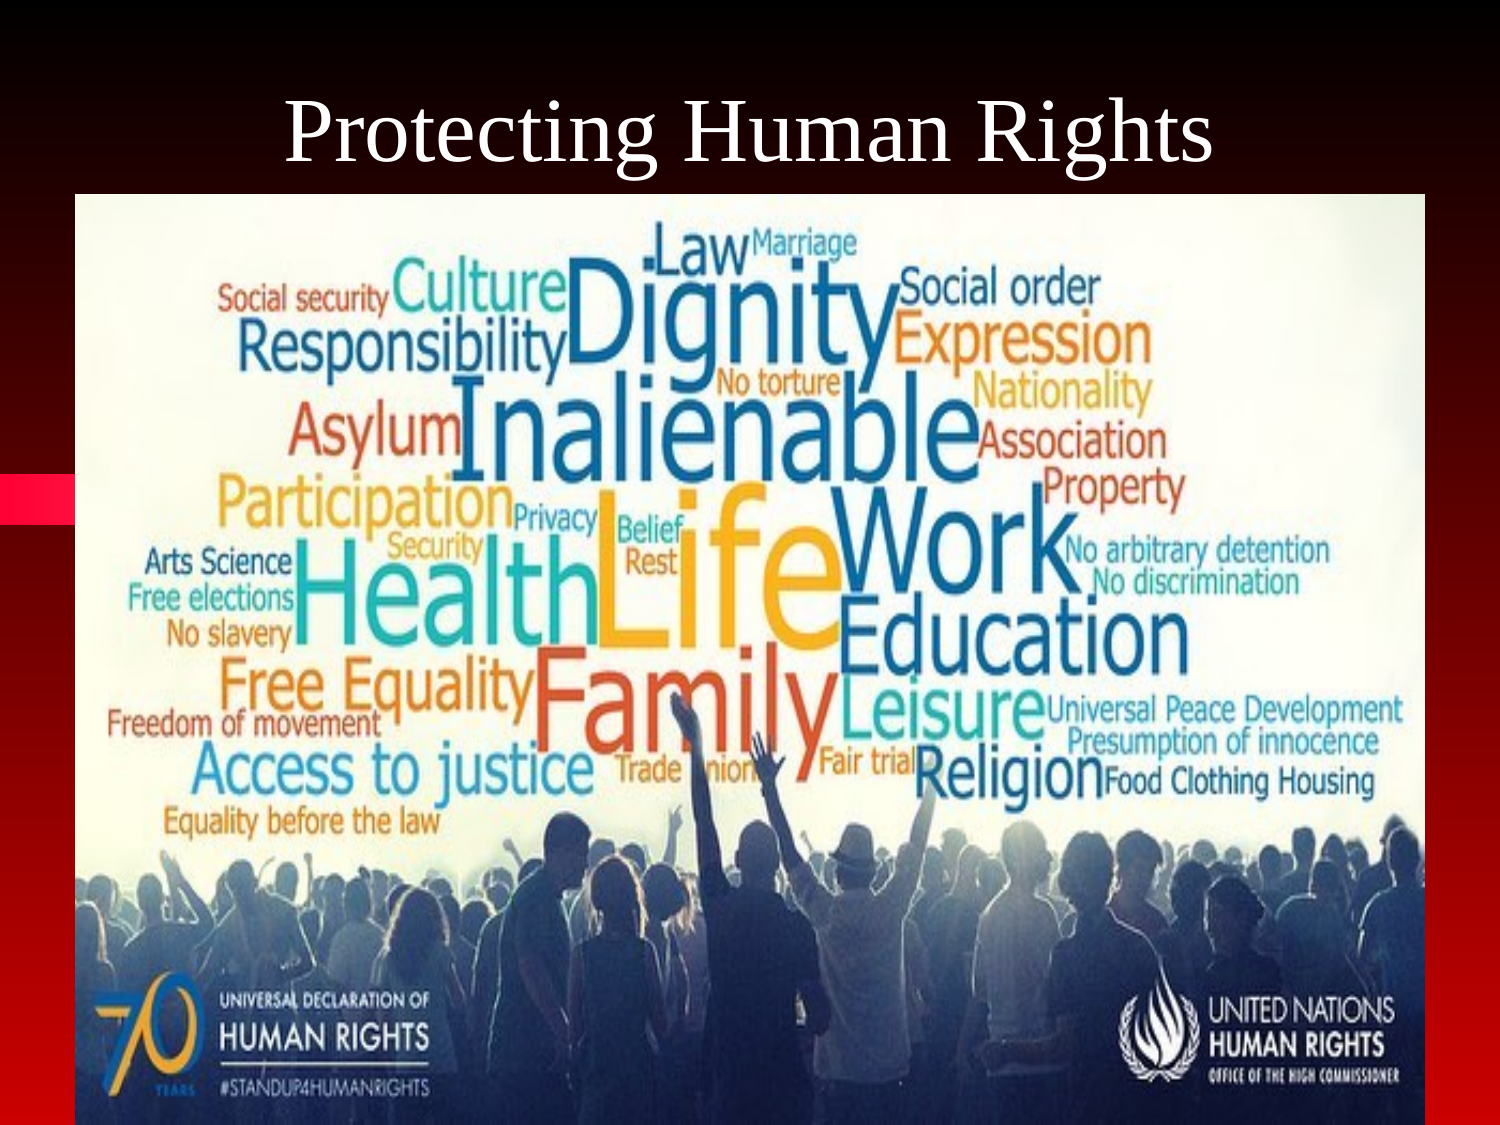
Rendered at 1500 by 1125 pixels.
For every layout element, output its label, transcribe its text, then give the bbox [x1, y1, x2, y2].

title Protecting Human Rights [0, 0, 1500, 188]
picture [74, 193, 1426, 1125]
